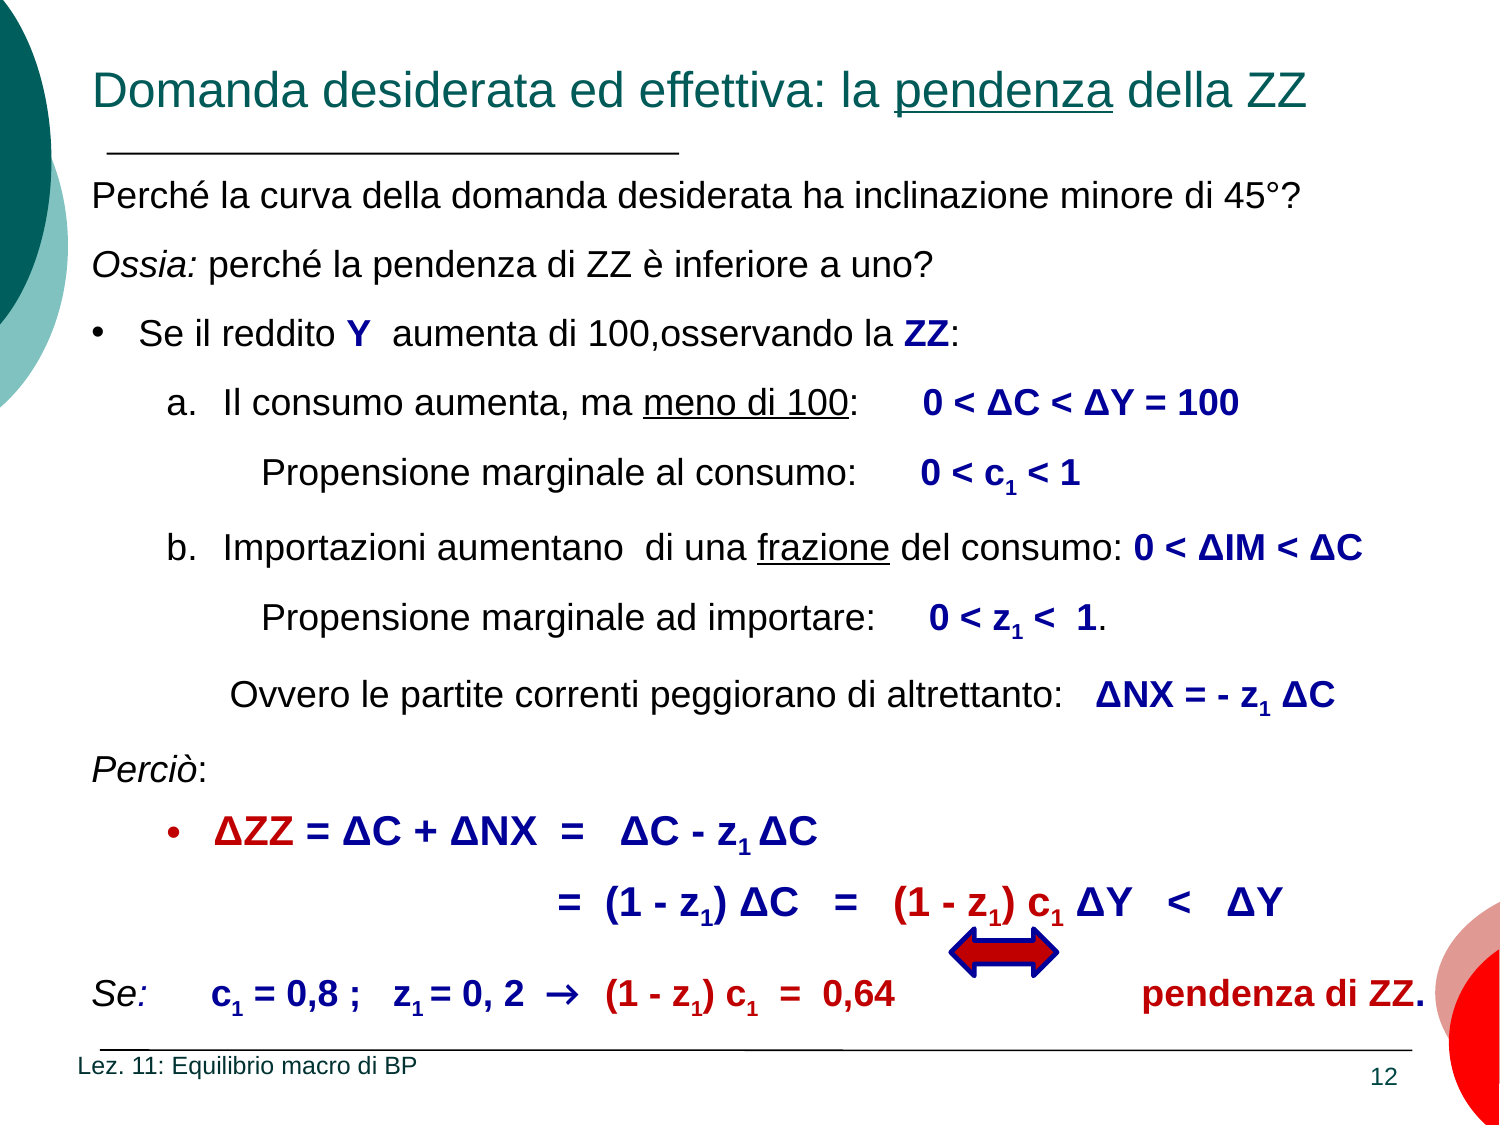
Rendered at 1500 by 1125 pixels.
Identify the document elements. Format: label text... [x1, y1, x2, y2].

text_box Perché la curva della domanda desiderata ha inclinazione minore di 45°? Ossia: perché la pendenza di ZZ è inferiore a uno? Se il reddito Y aumenta di 100,osservando la ZZ: Il consumo aumenta, ma meno di 100: 0 < ΔC < ΔY = 100 Propensione marginale al consumo: 0 < c1 < 1 Importazioni aumentano di una frazione del consumo: 0 < ΔIM < ΔC Propensione marginale ad importare: 0 < z1 < 1. Ovvero le partite correnti peggiorano di altrettanto: ΔNX = - z1 ΔC Perciò: ΔZZ = ΔC + ΔNX = ΔC - z1 ΔC = (1 - z1) ΔC = (1 - z1) c1 ΔY < ΔY Se: c1 = 0,8 ; z1 = 0, 2 → (1 - z1) c1 = 0,64 pendenza di ZZ. [41, 152, 1489, 1028]
footer Lez. 11: Equilibrio macro di BP [62, 1049, 701, 1088]
title Domanda desiderata ed effettiva: la pendenza della ZZ [76, 0, 1400, 126]
text_box [950, 928, 1058, 976]
